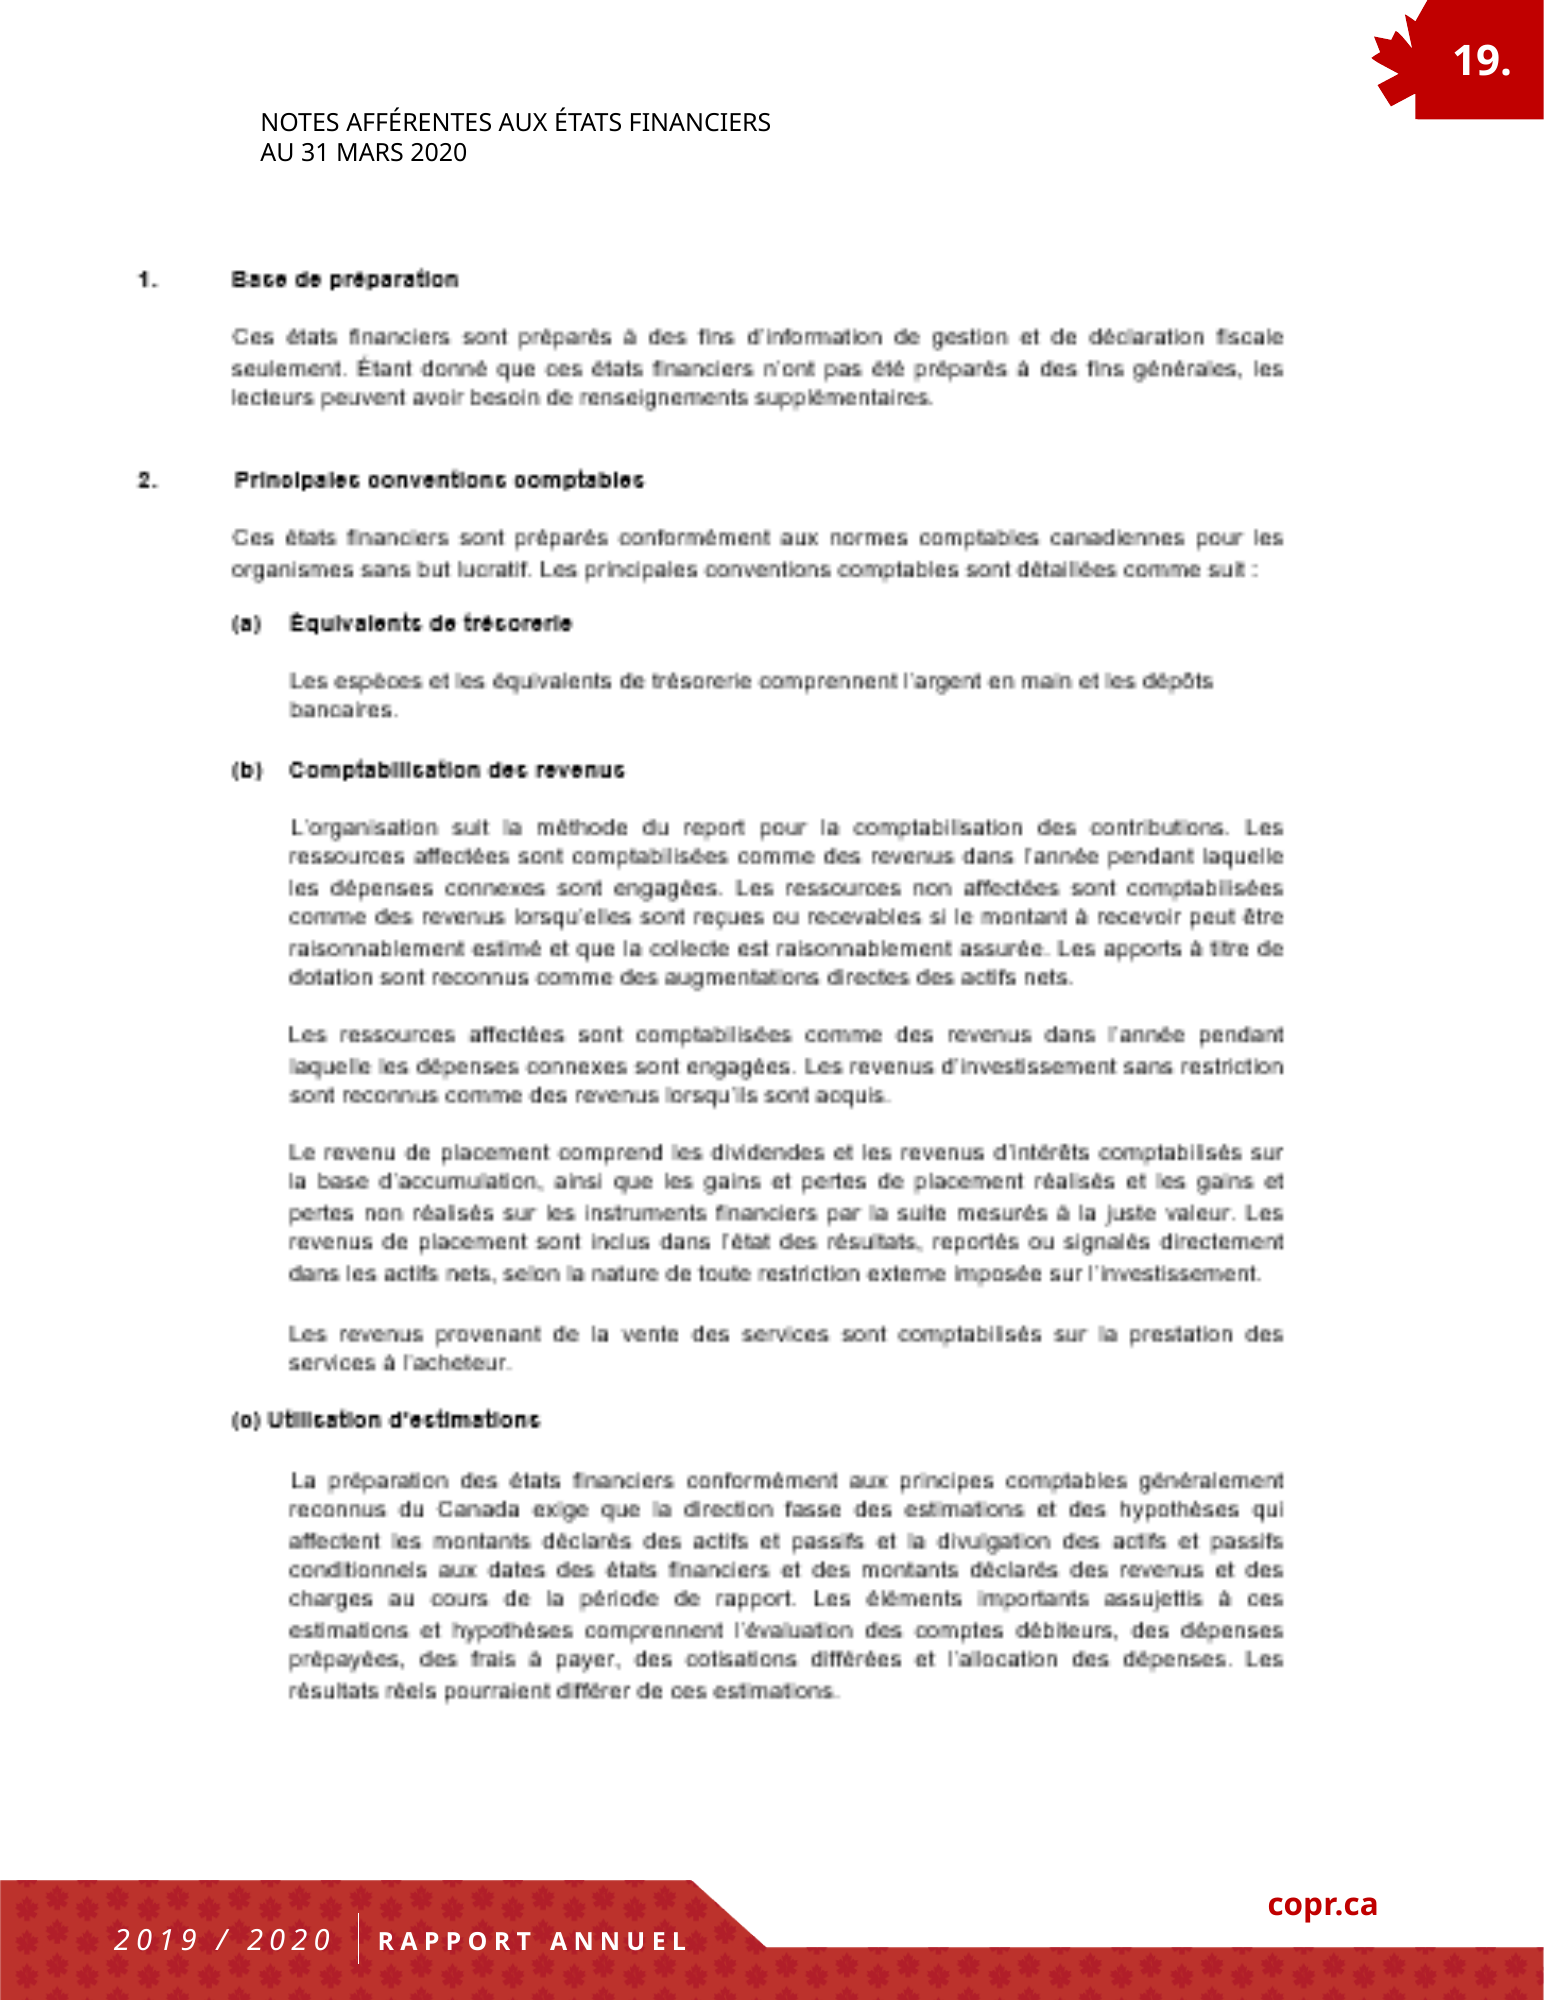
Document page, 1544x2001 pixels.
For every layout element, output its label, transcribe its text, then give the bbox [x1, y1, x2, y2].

text_box 19. [1452, 43, 1544, 84]
text_box NOTES AFFÉRENTES AUX ÉTATS FINANCIERS AU 31 MARS 2020 [245, 104, 1019, 174]
picture [76, 234, 1453, 1776]
text_box [1371, 0, 1544, 120]
picture [0, 1880, 1544, 2000]
